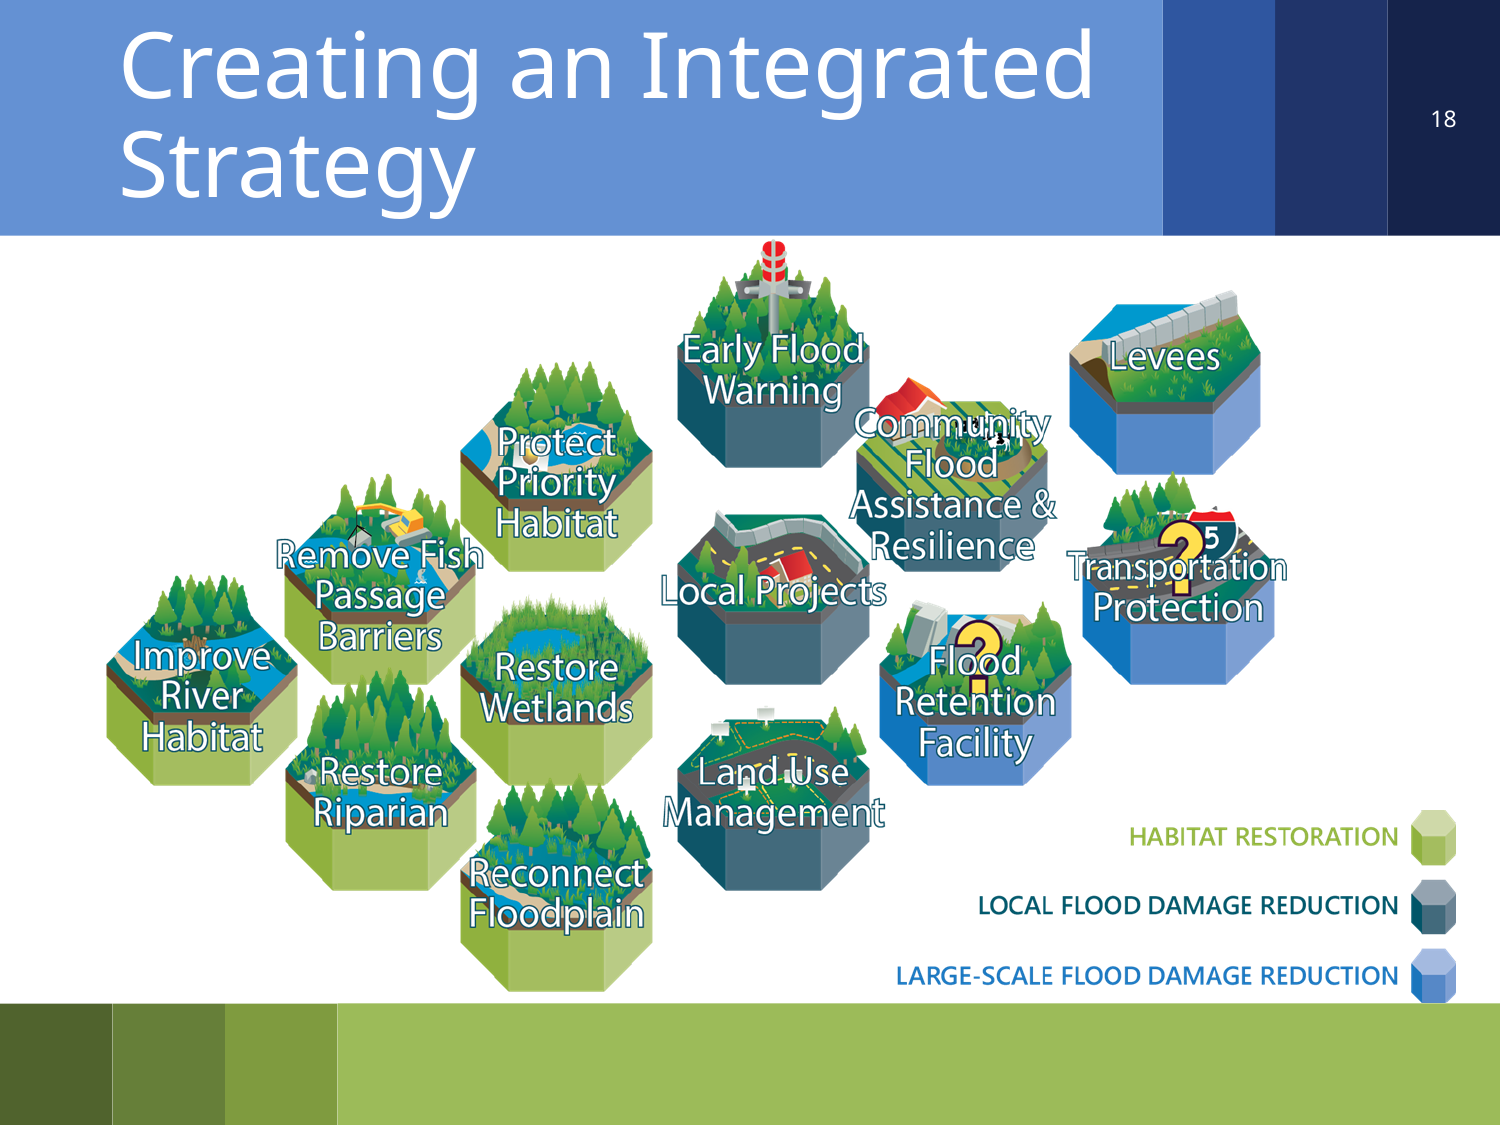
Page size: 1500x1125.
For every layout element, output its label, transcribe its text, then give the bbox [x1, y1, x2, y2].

title Creating an Integrated Strategy [103, 0, 1397, 236]
picture [82, 236, 1456, 1003]
